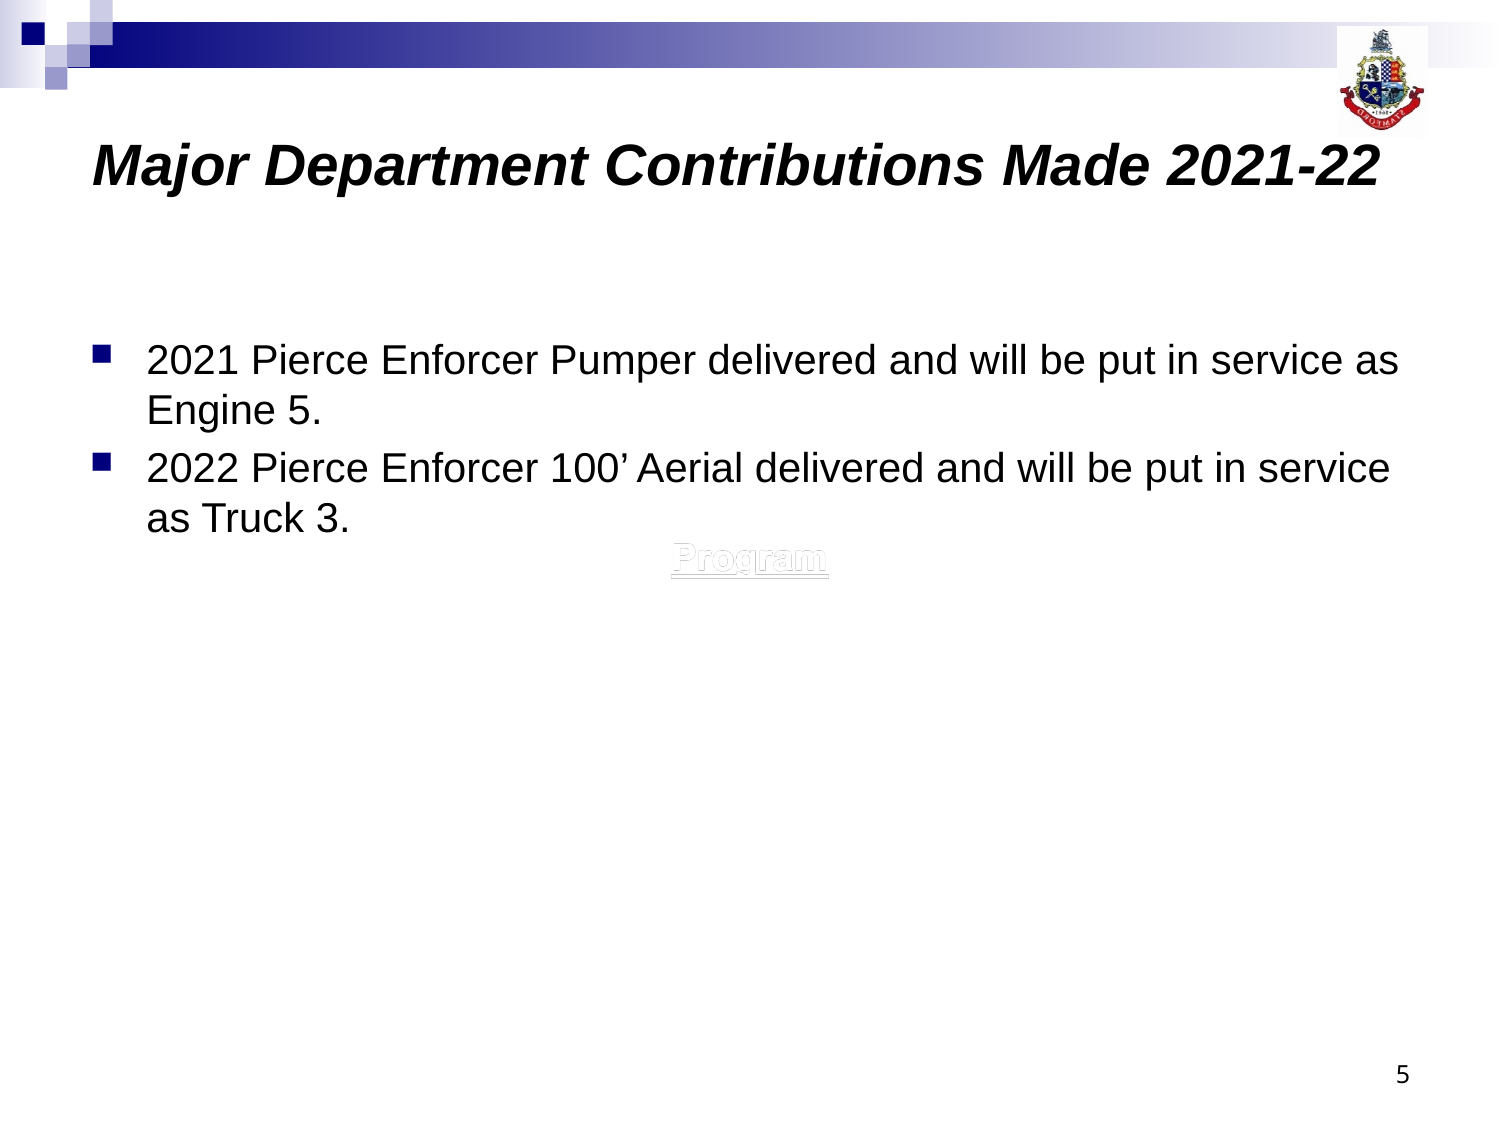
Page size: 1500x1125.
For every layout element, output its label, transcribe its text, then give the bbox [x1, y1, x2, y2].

title Major Department Contributions Made 2021-22 [77, 89, 1428, 235]
picture [648, 522, 852, 603]
list 2021 Pierce Enforcer Pumper delivered and will be put in service as Engine 5. 2022 Pierce Enforcer 100’ Aerial delivered and will be put in service as Truck 3. [75, 324, 1425, 963]
picture [1337, 26, 1428, 140]
slide_number 5 [1074, 1025, 1425, 1100]
